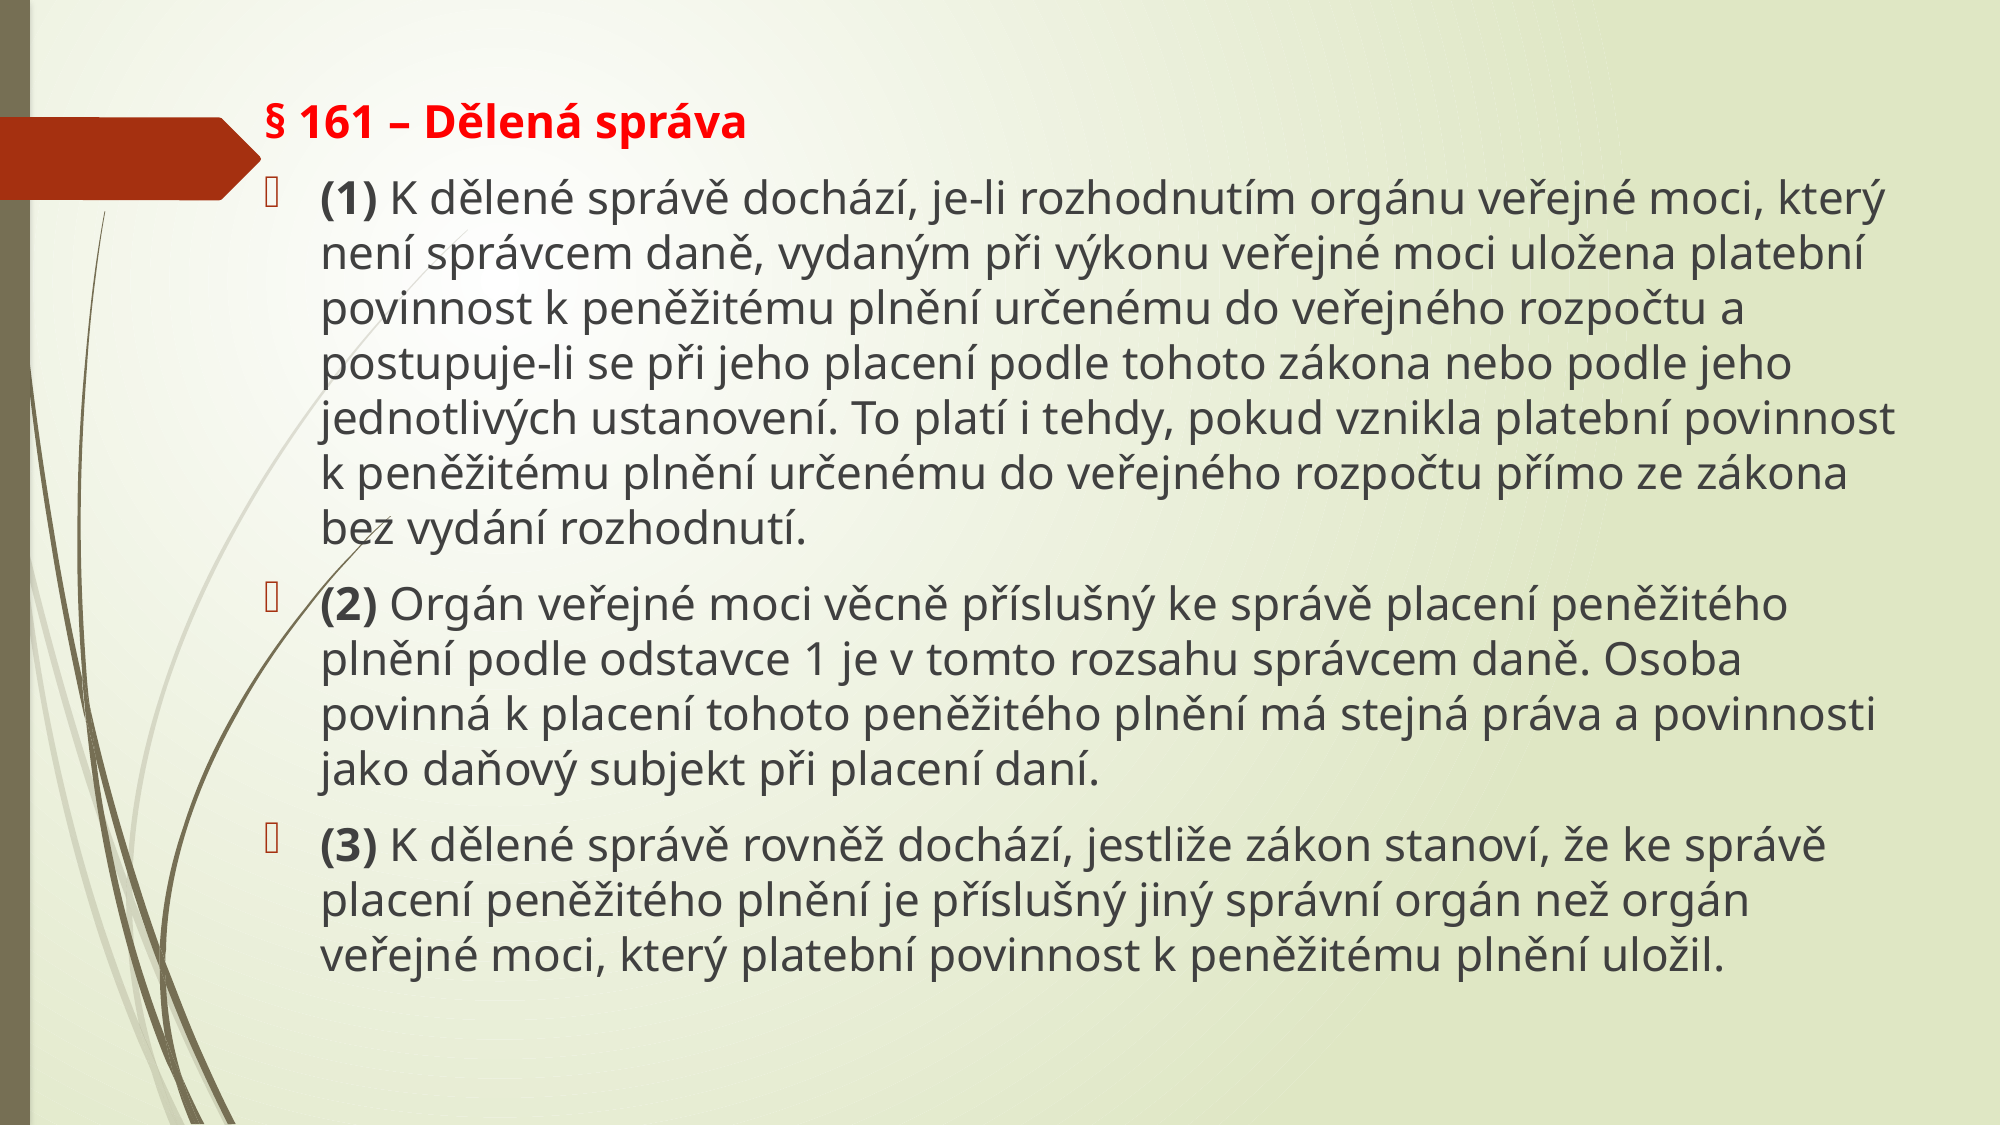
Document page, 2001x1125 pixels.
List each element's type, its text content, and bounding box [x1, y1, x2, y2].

list § 161 – Dělená správa (1) K dělené správě dochází, je-li rozhodnutím orgánu veřejné moci, který není správcem daně, vydaným při výkonu veřejné moci uložena platební povinnost k peněžitému plnění určenému do veřejného rozpočtu a postupuje-li se při jeho placení podle tohoto zákona nebo podle jeho jednotlivých ustanovení. To platí i tehdy, pokud vznikla platební povinnost k peněžitému plnění určenému do veřejného rozpočtu přímo ze zákona bez vydání rozhodnutí. (2) Orgán veřejné moci věcně příslušný ke správě placení peněžitého plnění podle odstavce 1 je v tomto rozsahu správcem daně. Osoba povinná k placení tohoto peněžitého plnění má stejná práva a povinnosti jako daňový subjekt při placení daní. (3) K dělené správě rovněž dochází, jestliže zákon stanoví, že ke správě placení peněžitého plnění je příslušný jiný správní orgán než orgán veřejné moci, který platební povinnost k peněžitému plnění uložil. [249, 85, 1932, 1062]
